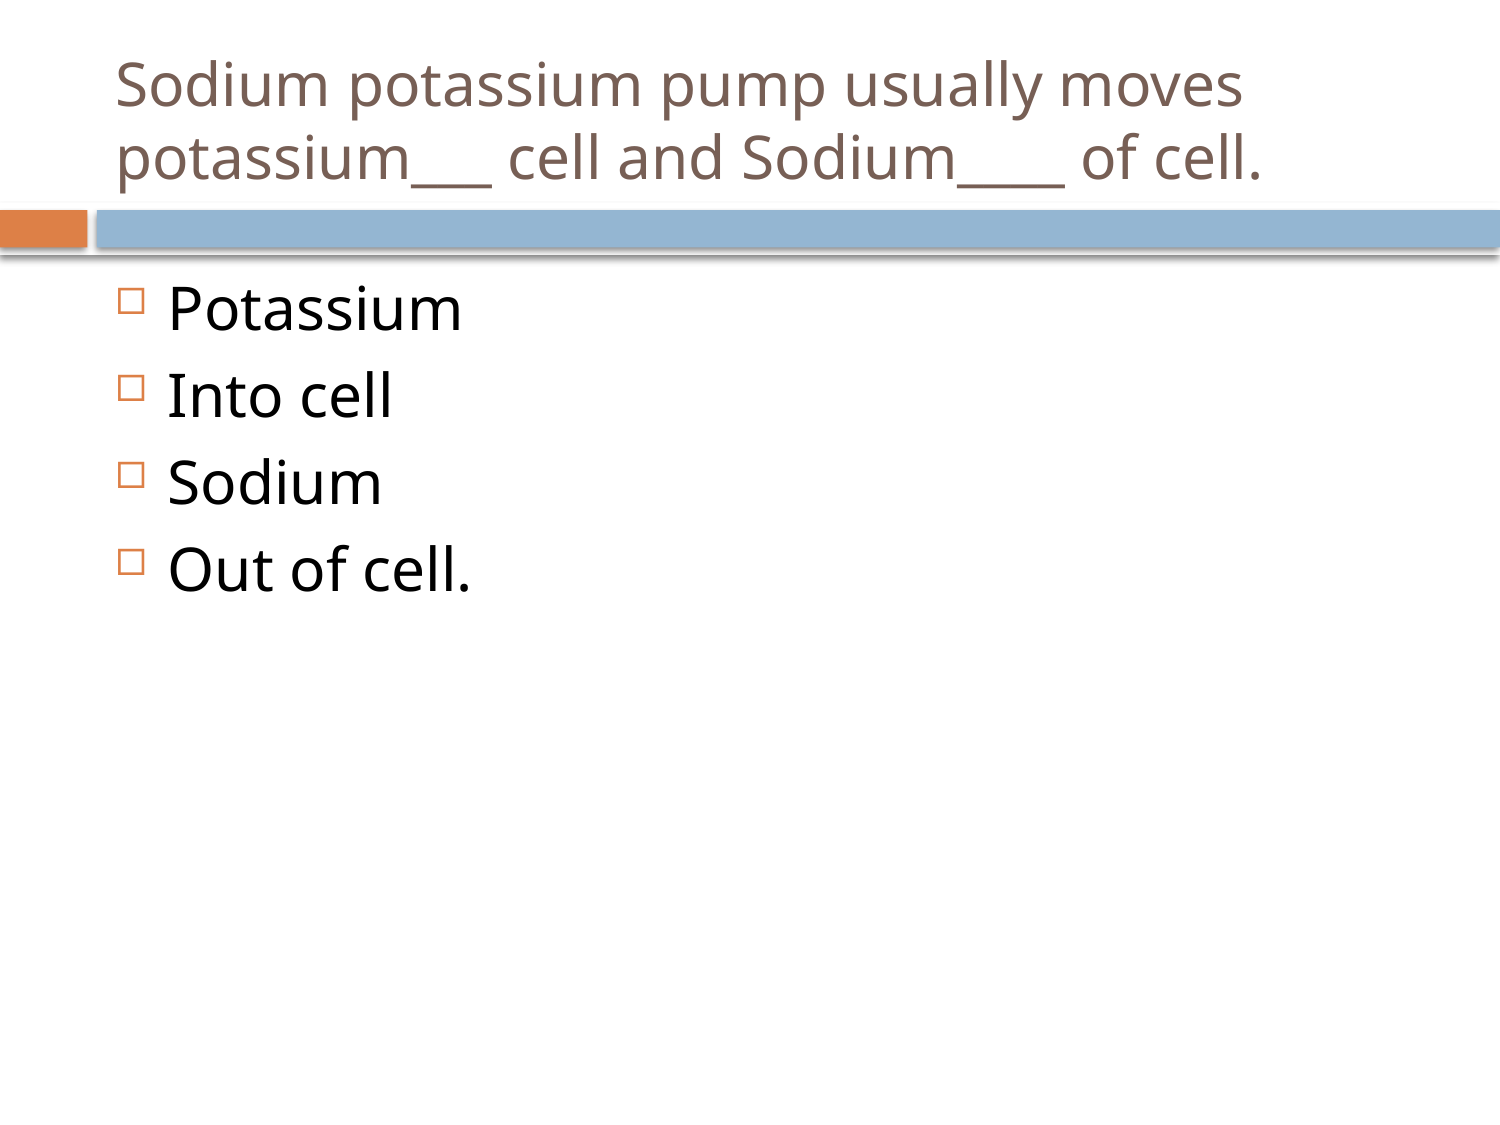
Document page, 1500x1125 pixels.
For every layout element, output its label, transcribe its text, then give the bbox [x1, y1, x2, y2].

list Potassium Into cell Sodium Out of cell. [100, 262, 1438, 1000]
title Sodium potassium pump usually moves potassium___ cell and Sodium____ of cell. [100, 37, 1438, 200]
